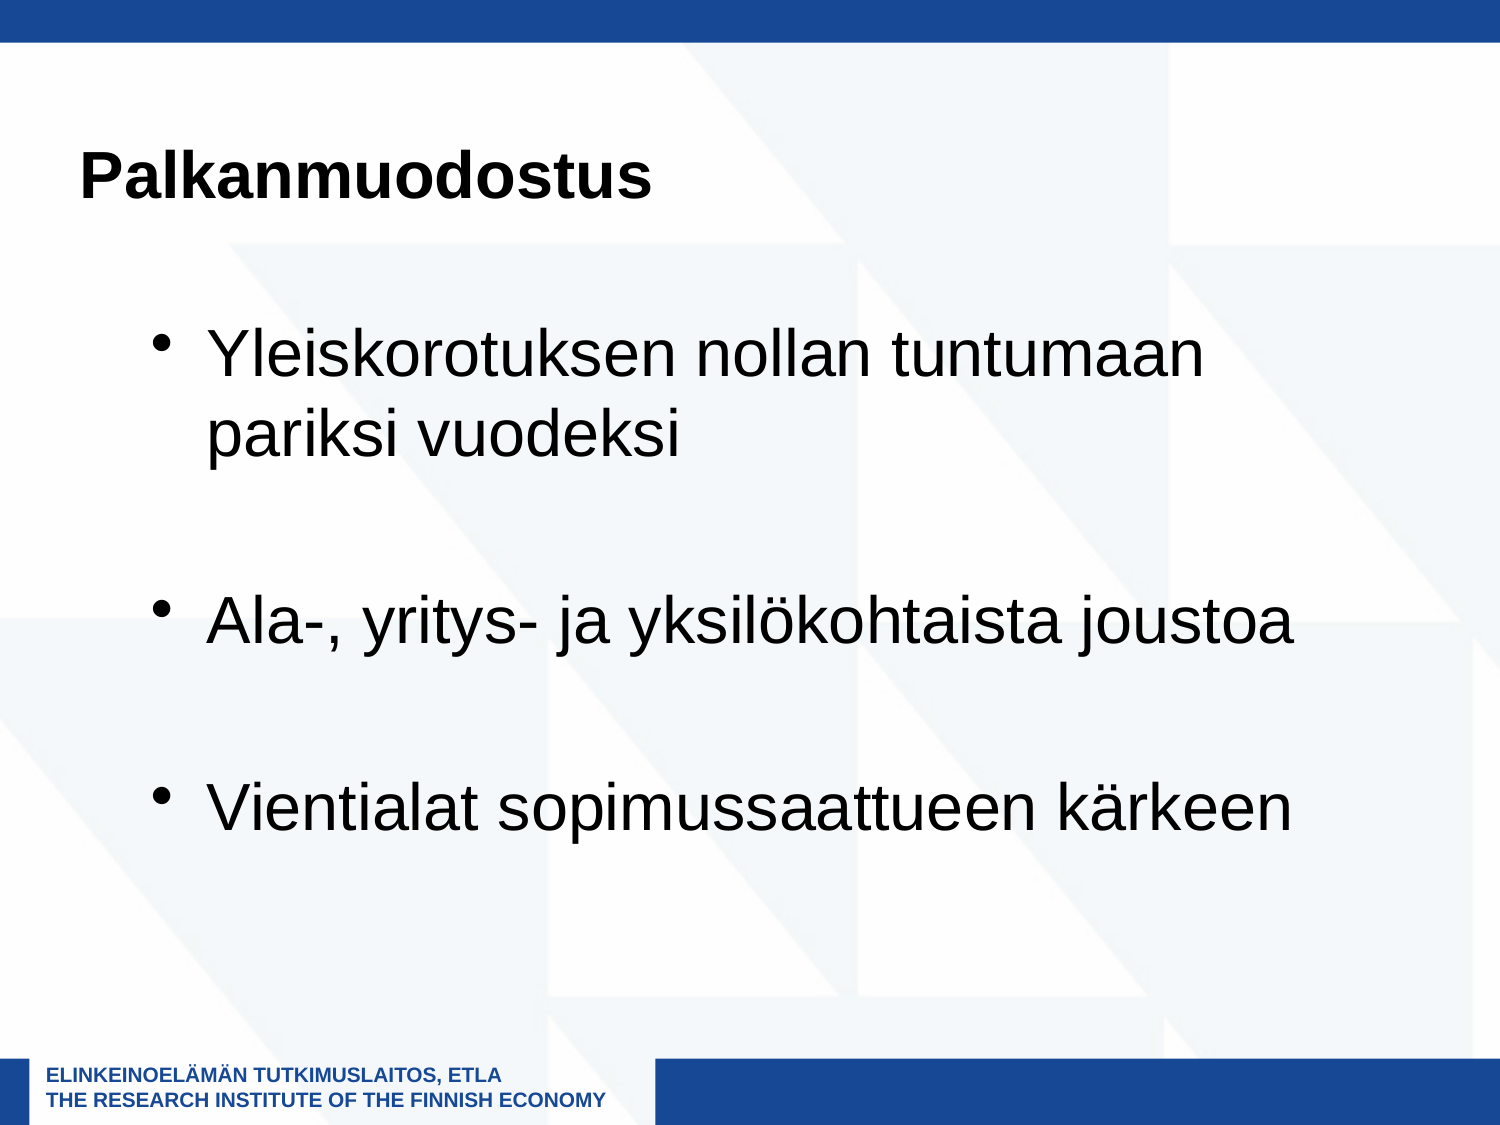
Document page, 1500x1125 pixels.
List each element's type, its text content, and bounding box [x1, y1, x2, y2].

list Yleiskorotuksen nollan tuntumaan pariksi vuodeksi Ala-, yritys- ja yksilökohtaista joustoa Vientialat sopimussaattueen kärkeen [135, 302, 1365, 977]
title Palkanmuodostus [64, 78, 1093, 266]
picture [0, 43, 1500, 1125]
